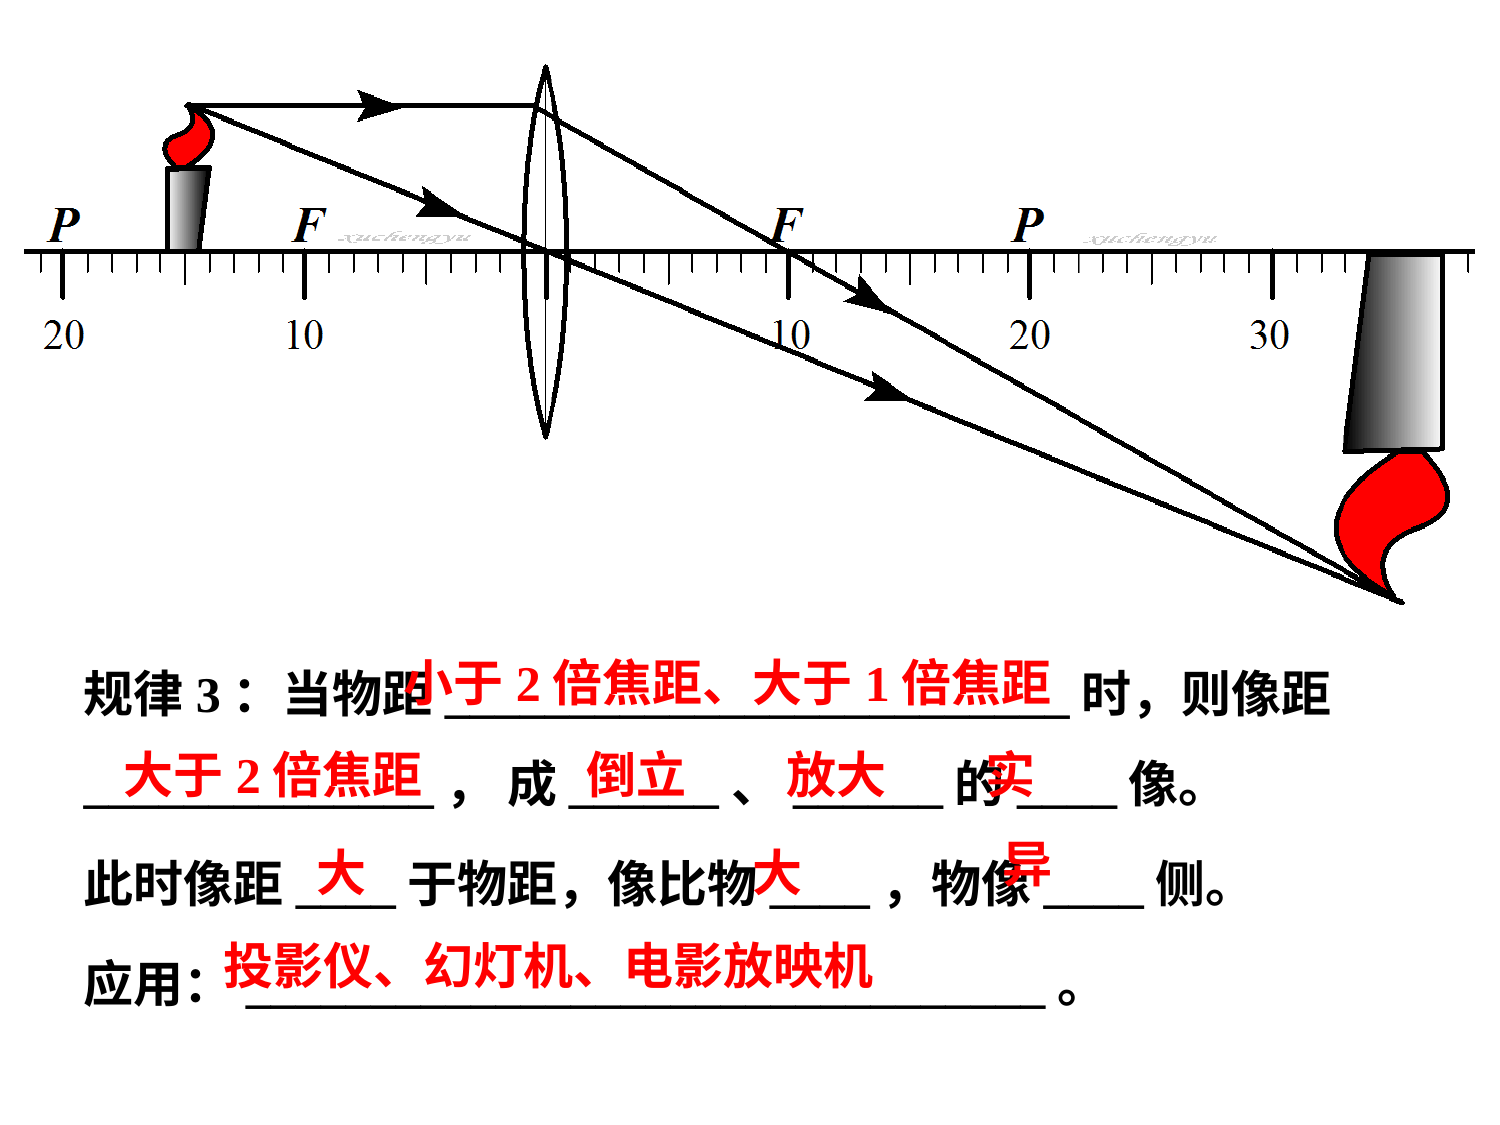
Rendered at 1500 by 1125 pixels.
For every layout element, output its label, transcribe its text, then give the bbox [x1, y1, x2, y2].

picture [24, 49, 1476, 625]
text_box 投影仪、幻灯机、电影放映机 [208, 927, 1025, 1003]
text_box 倒立 [571, 735, 702, 811]
text_box 大 [737, 833, 867, 909]
text_box 小于2倍焦距、大于1倍焦距 [389, 643, 1067, 720]
text_box 异 [987, 824, 1117, 901]
text_box 实 [970, 735, 1051, 811]
list 规律3：当物距_________________________时，则像距______________， 成______、______的____像。 此时像距____于物距，像比物____，物像____侧。 应用：________________________________。 [12, 624, 1451, 1038]
text_box 大 [302, 833, 431, 909]
text_box 大于2倍焦距 [109, 735, 438, 811]
text_box 放大 [771, 735, 902, 811]
